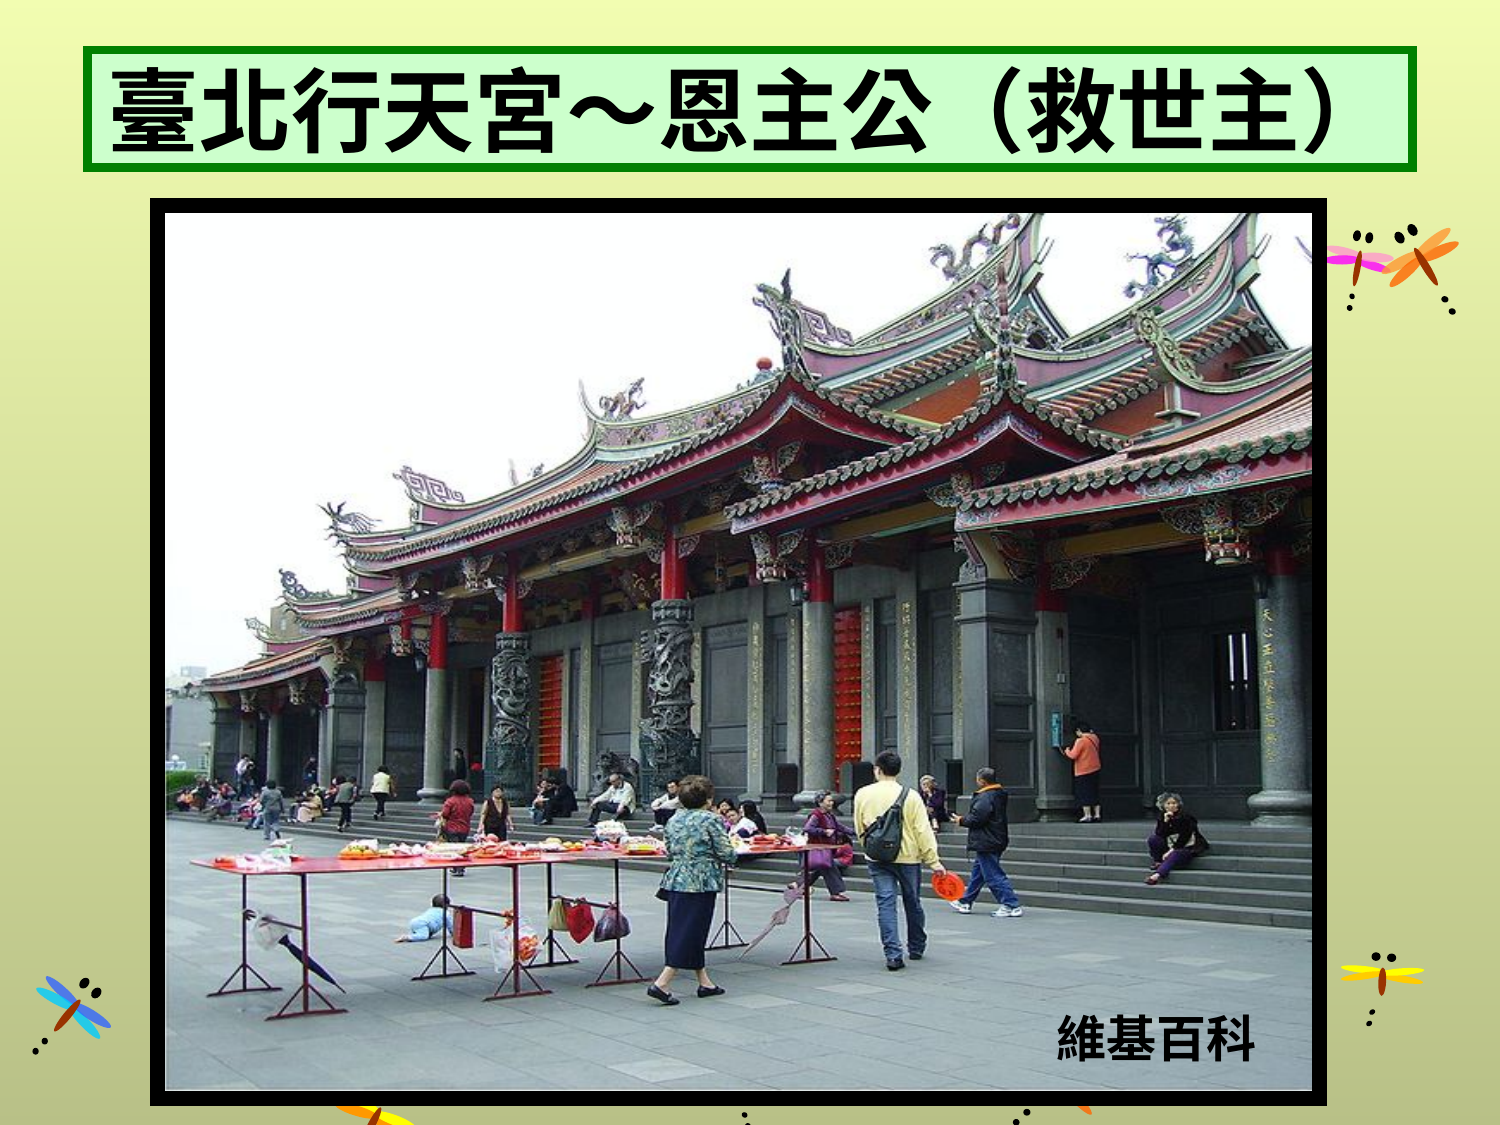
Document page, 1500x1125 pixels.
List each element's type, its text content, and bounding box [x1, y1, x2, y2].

title 臺北行天宮～恩主公（救世主） [87, 50, 1413, 168]
picture [164, 212, 1313, 1092]
